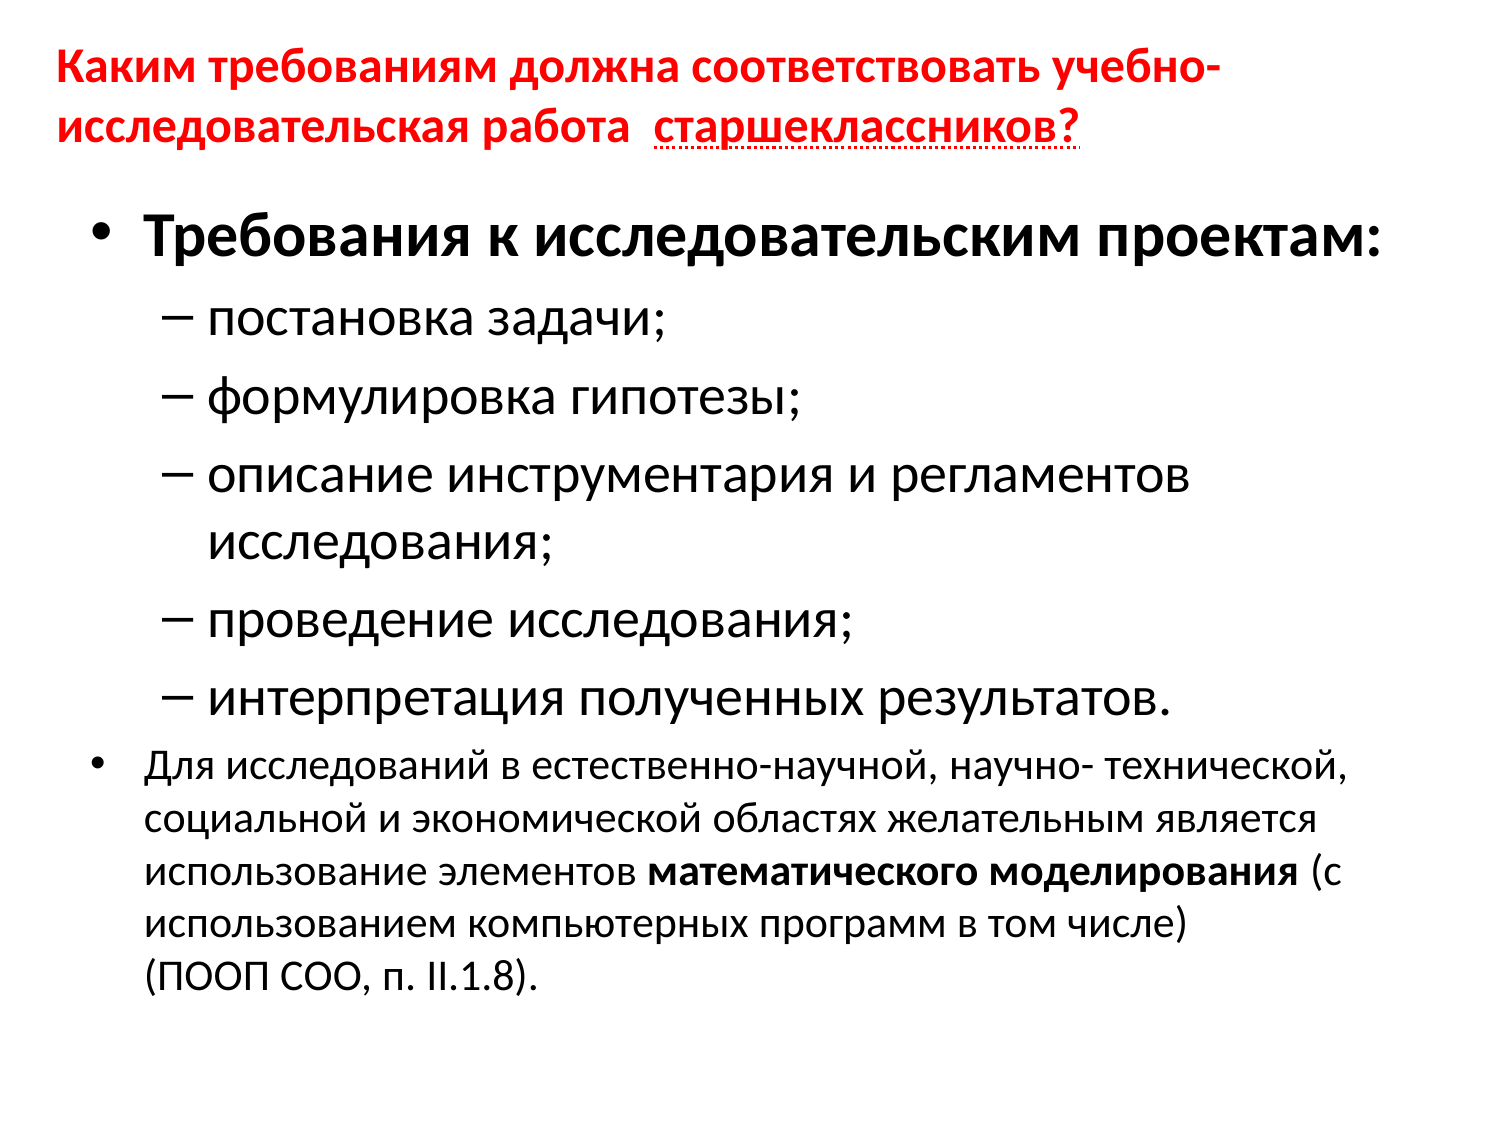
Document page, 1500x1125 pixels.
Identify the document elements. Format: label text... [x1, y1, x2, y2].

list Требования к исследовательским проектам: постановка задачи; формулировка гипотезы; описание инструментария и регламентов исследования; проведение исследования; интерпретация полученных результатов. Для исследований в естественно-научной, научно- технической, социальной и экономической областях желательным является использование элементов математического моделирования (с использованием компьютерных программ в том числе) (ПООП СОО, п. II.1.8). [75, 184, 1425, 1059]
title Каким требованиям должна соответствовать учебно-исследовательская работа старшеклассников? [41, 0, 1471, 185]
